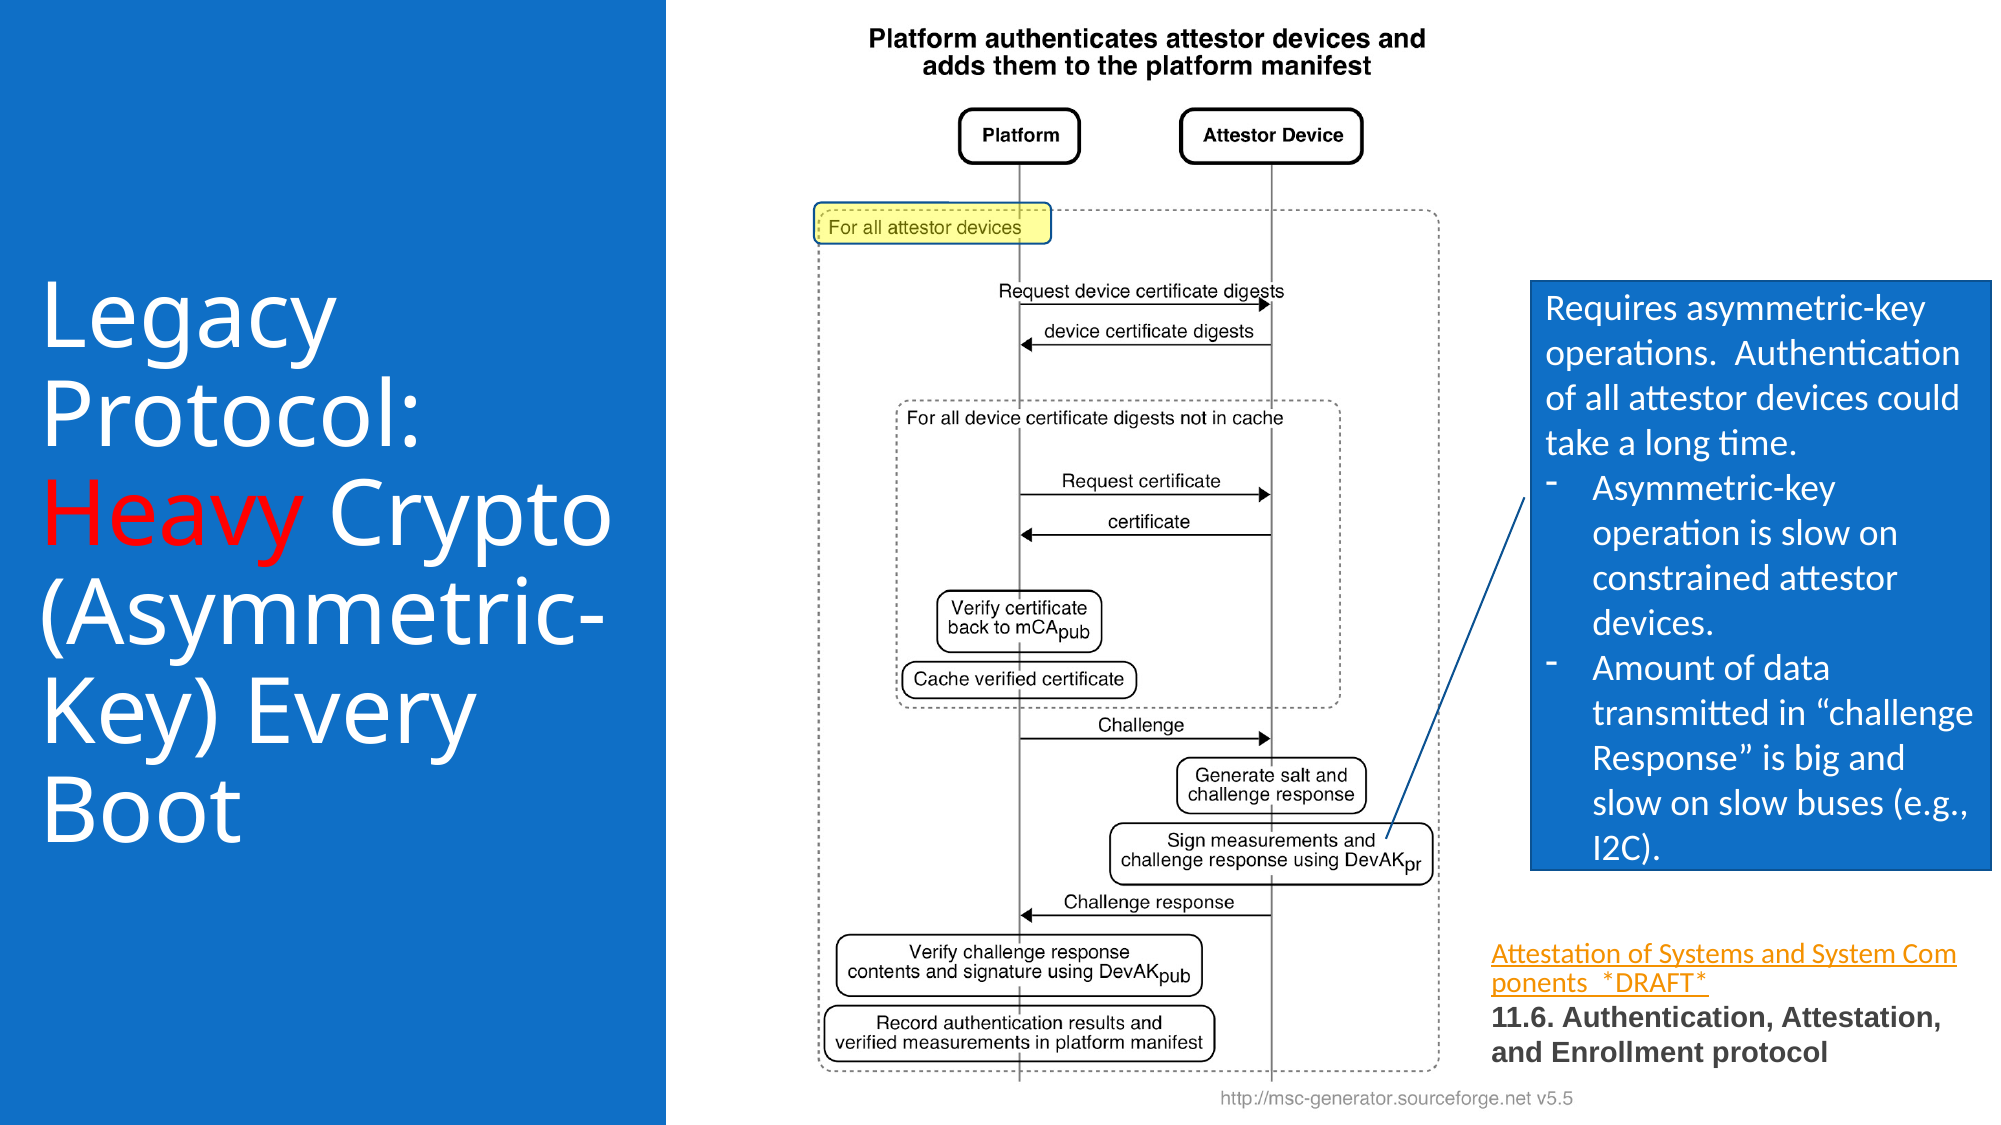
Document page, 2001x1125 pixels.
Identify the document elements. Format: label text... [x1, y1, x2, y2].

picture [719, 13, 1577, 1112]
title Legacy Protocol: Heavy Crypto (Asymmetric-Key) Every Boot [24, 104, 666, 1026]
text_box [0, 0, 667, 1125]
text_box Attestation of Systems and System Components *DRAFT* 11.6. Authentication, Attestation, and Enrollment protocol [1577, 926, 1976, 1047]
text_box Requires asymmetric-key operations. Authentication of all attestor devices could take a long time. Asymmetric-key operation is slow on constrained attestor devices. Amount of data transmitted in “challenge Response” is big and slow on slow buses (e.g., I2C). [1577, 280, 1992, 871]
